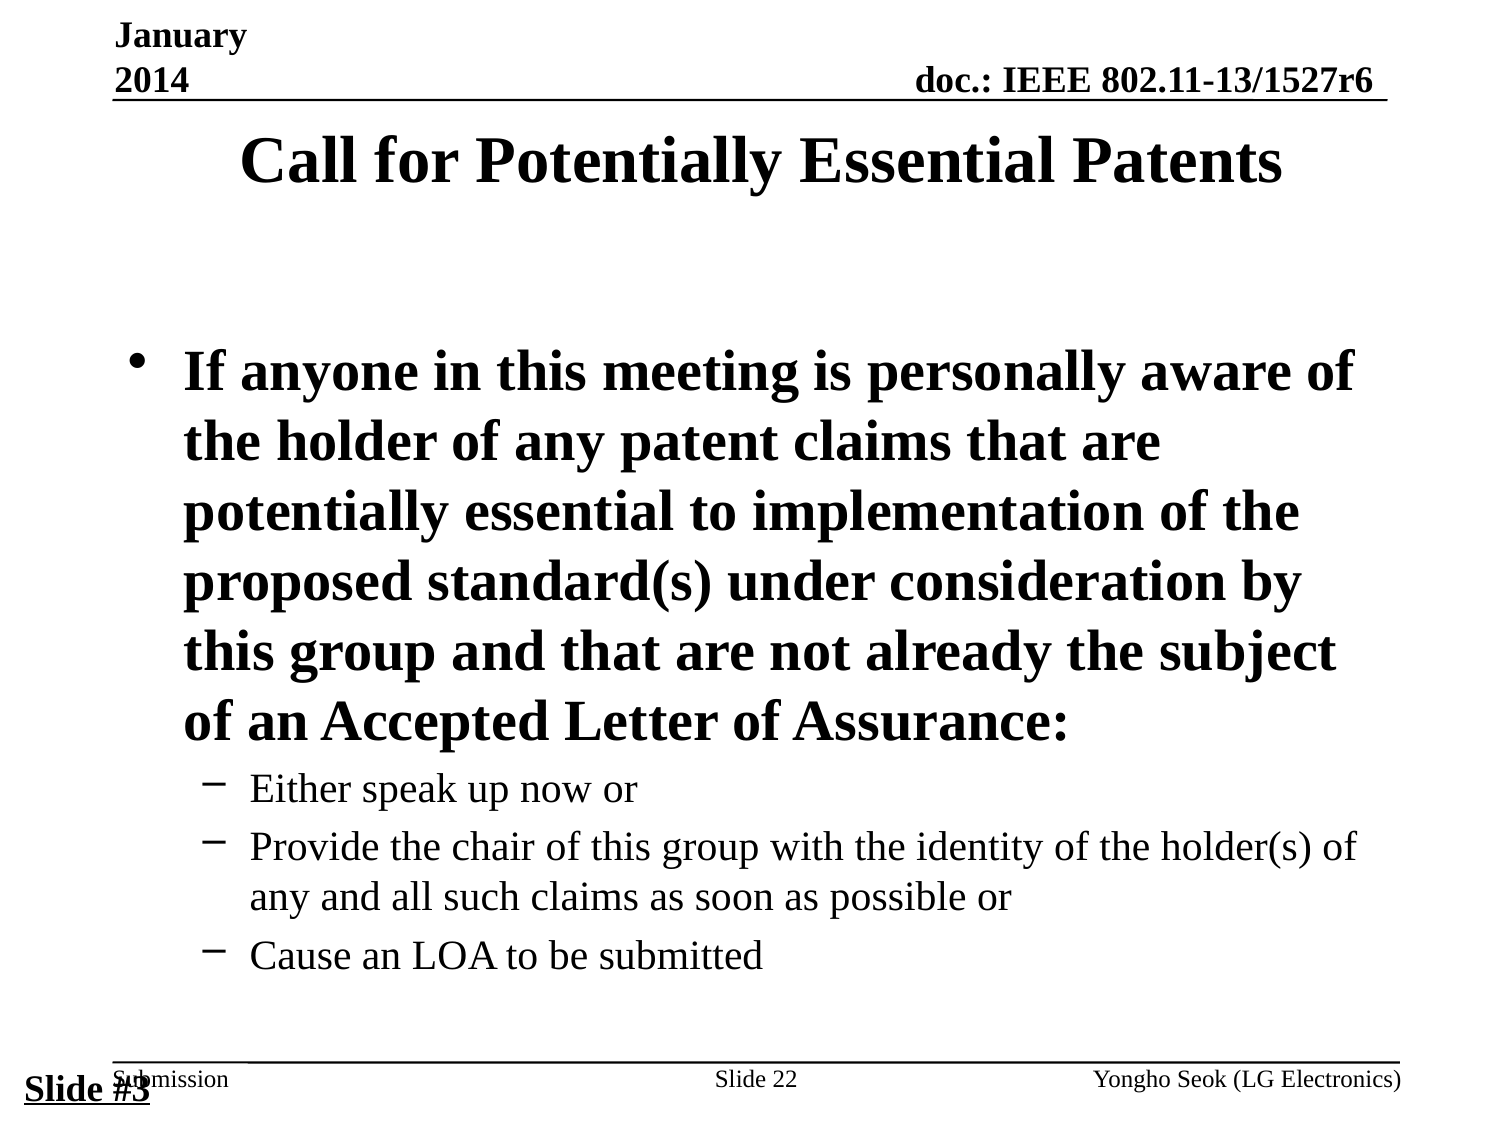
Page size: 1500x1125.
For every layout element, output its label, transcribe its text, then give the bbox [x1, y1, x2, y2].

list If anyone in this meeting is personally aware of the holder of any patent claims that are potentially essential to implementation of the proposed standard(s) under consideration by this group and that are not already the subject of an Accepted Letter of Assurance: Either speak up now or Provide the chair of this group with the identity of the holder(s) of any and all such claims as soon as possible or Cause an LOA to be submitted [112, 324, 1388, 1001]
title Call for Potentially Essential Patents [49, 62, 1476, 251]
slide_number Slide 22 [712, 1061, 800, 1093]
footer Yongho Seok (LG Electronics) [1088, 1061, 1402, 1093]
text_box Slide #3 [9, 1056, 166, 1116]
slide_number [114, 54, 333, 101]
